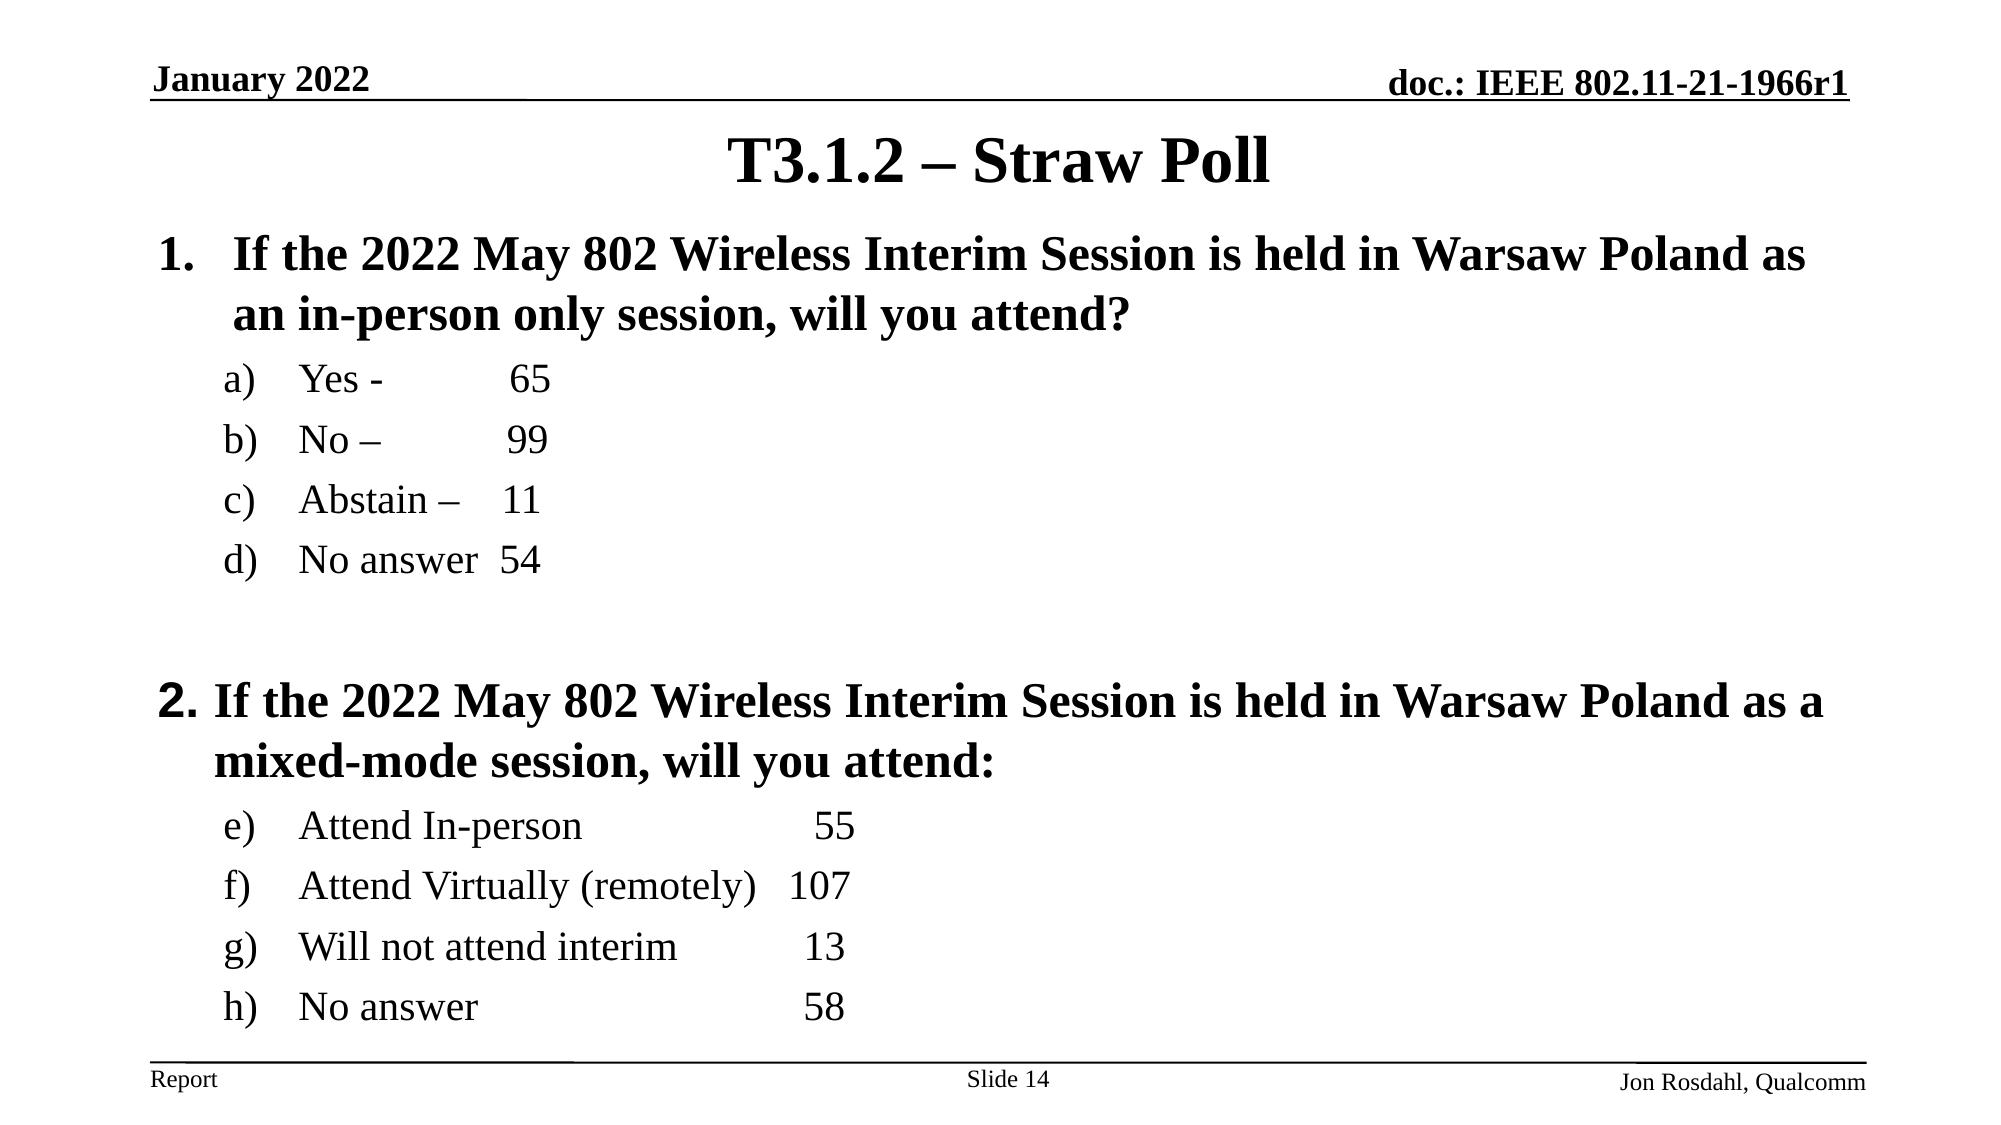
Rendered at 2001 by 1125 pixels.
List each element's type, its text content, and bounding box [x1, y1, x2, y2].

slide_number Slide 14 [950, 1061, 1067, 1123]
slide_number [152, 54, 563, 100]
footer Jon Rosdahl, Qualcomm [1169, 1065, 1867, 1105]
title T3.1.2 – Straw Poll [149, 112, 1850, 201]
list If the 2022 May 802 Wireless Interim Session is held in Warsaw Poland as an in-person only session, will you attend? Yes - 65 No – 99 Abstain – 11 No answer 54 2. If the 2022 May 802 Wireless Interim Session is held in Warsaw Poland as a mixed-mode session, will you attend: Attend In-person 55 Attend Virtually (remotely) 107 Will not attend interim 13 No answer 58 [142, 212, 1843, 1038]
